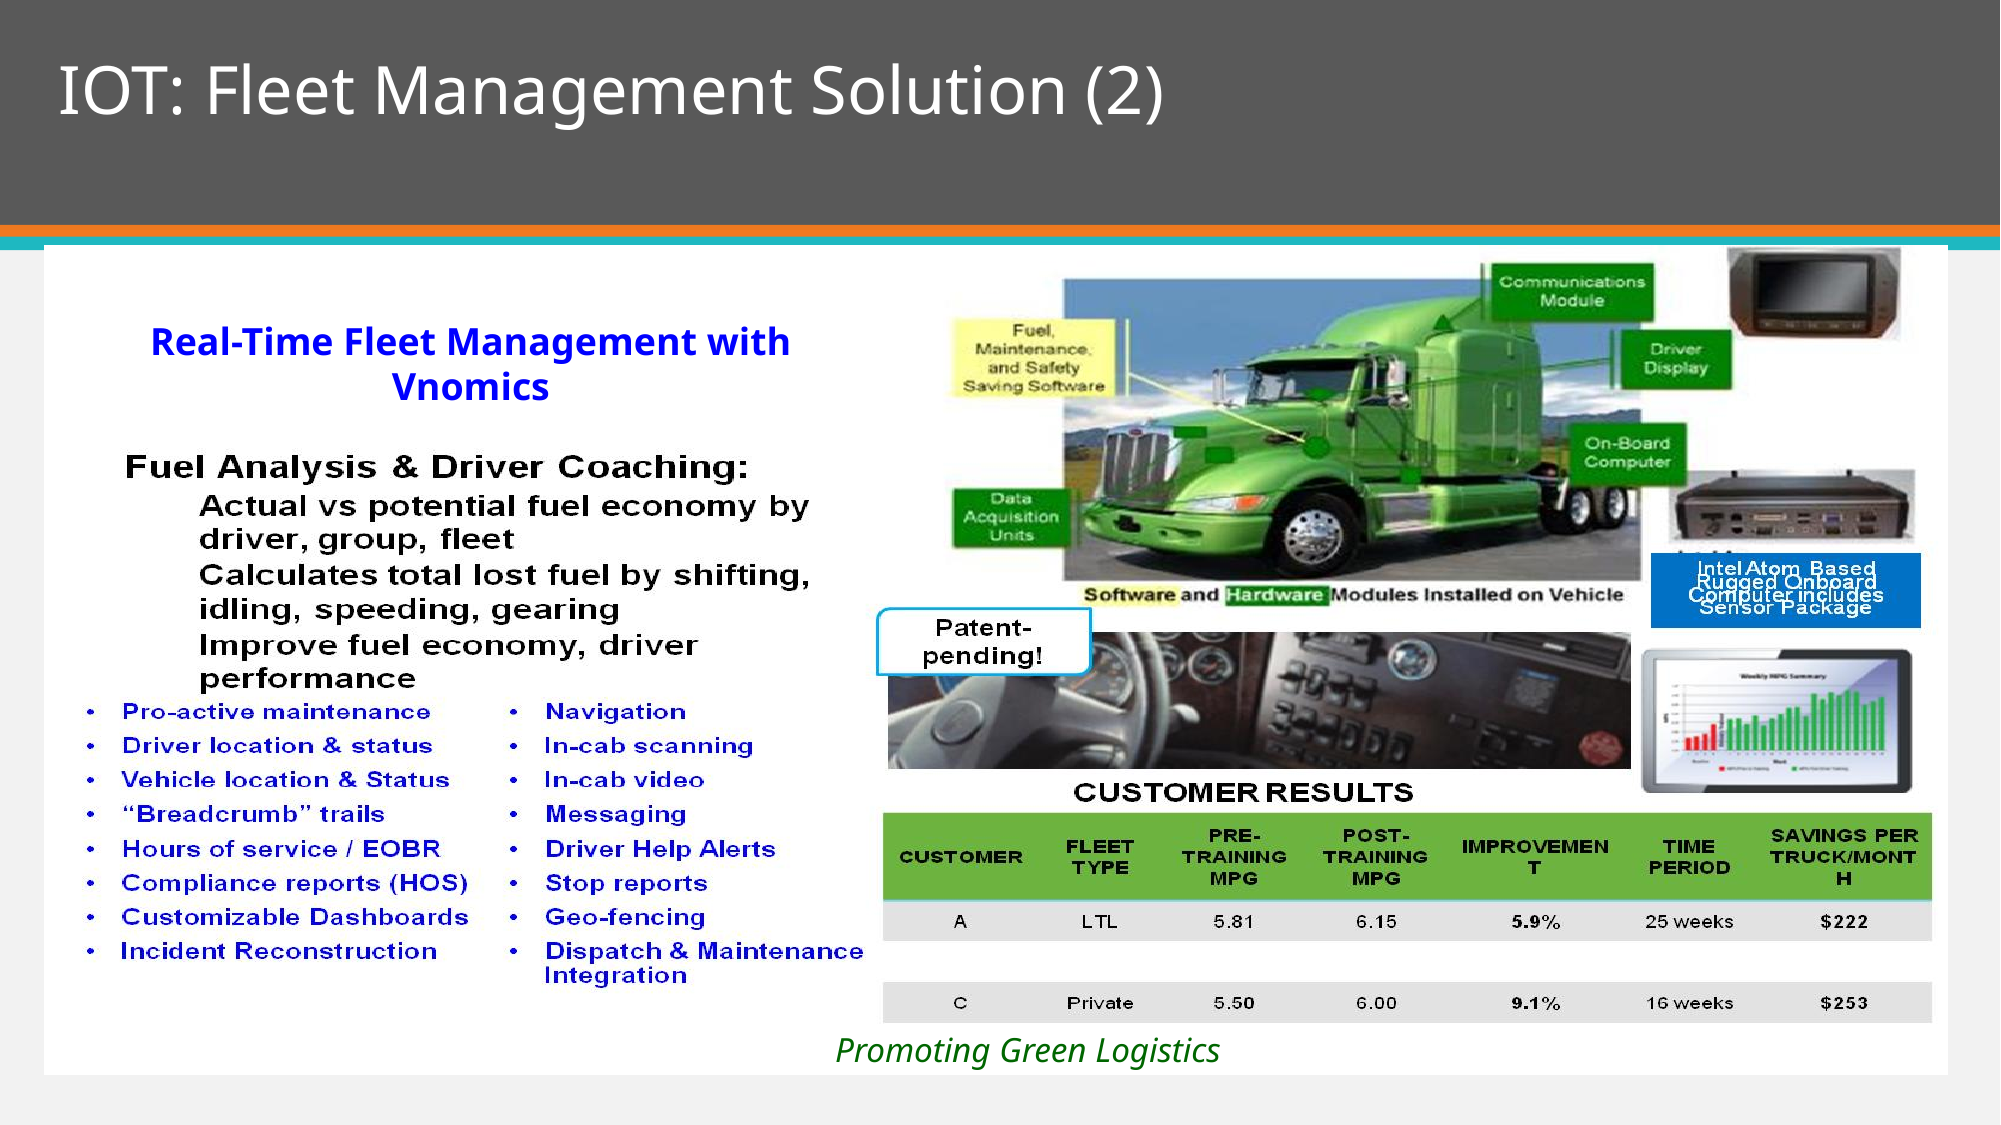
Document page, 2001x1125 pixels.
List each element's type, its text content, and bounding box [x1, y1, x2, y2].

title IOT: Fleet Management Solution (2) [43, 29, 1900, 137]
picture [44, 245, 1948, 1075]
